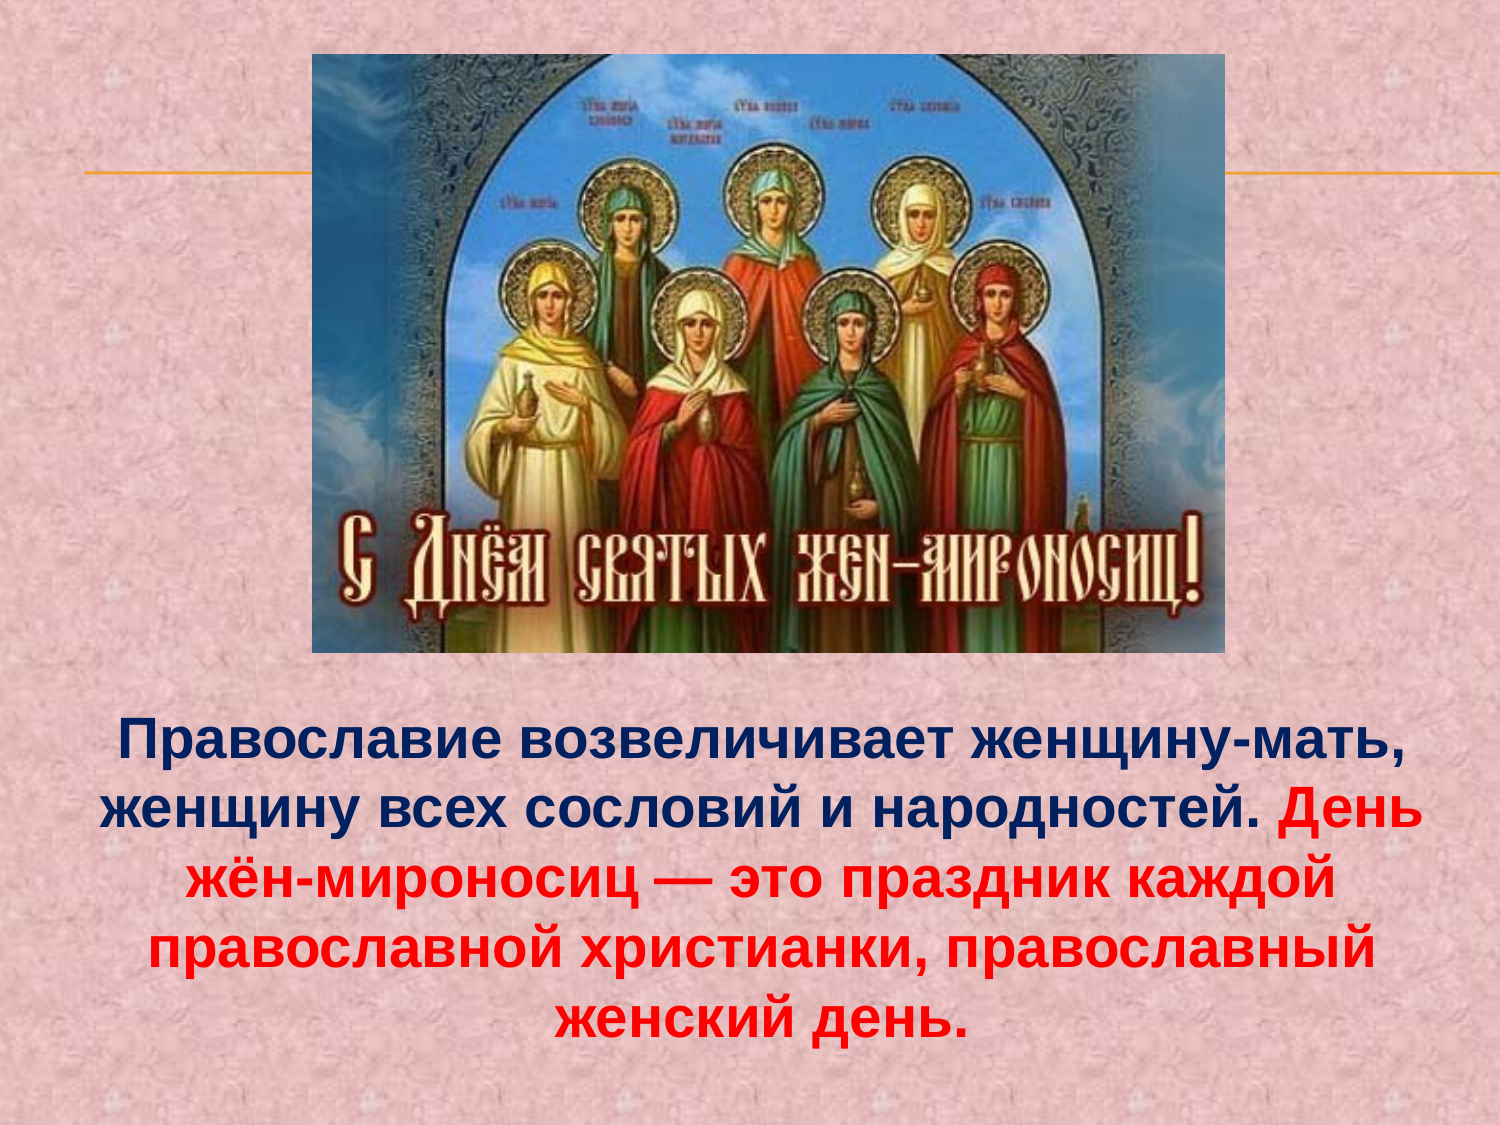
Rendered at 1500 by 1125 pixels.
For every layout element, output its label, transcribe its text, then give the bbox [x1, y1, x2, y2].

list Православие возвеличивает женщину-мать, женщину всех сословий и народностей. День жён-мироносиц — это праздник каждой православной христианки, православный женский день. [50, 692, 1475, 1094]
picture [0, 0, 1500, 1125]
